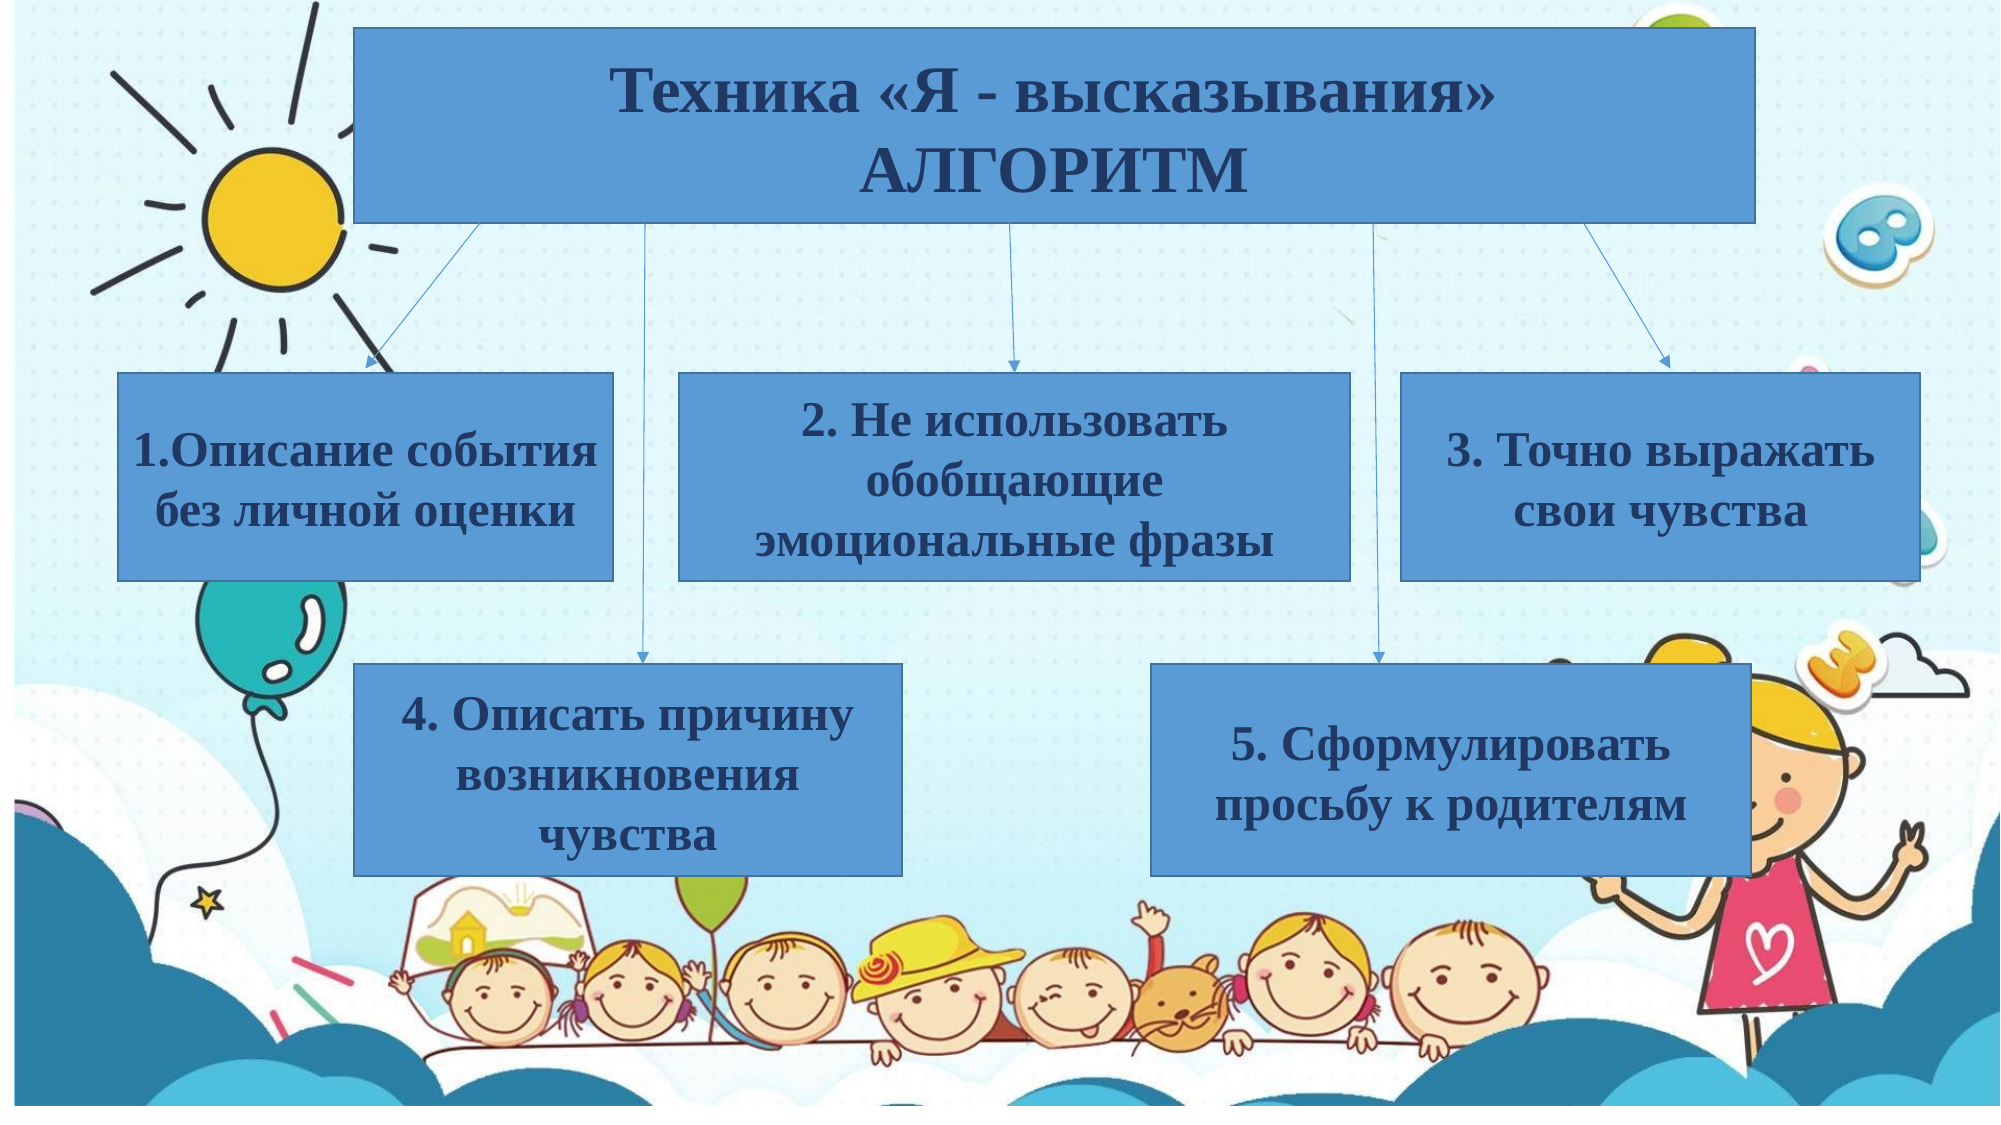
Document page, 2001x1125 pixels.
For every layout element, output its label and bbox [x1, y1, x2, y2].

text_box [1009, 220, 1015, 373]
text_box [1583, 222, 1671, 369]
picture [14, 0, 2000, 1106]
text_box [1373, 222, 1380, 665]
text_box [365, 222, 480, 369]
